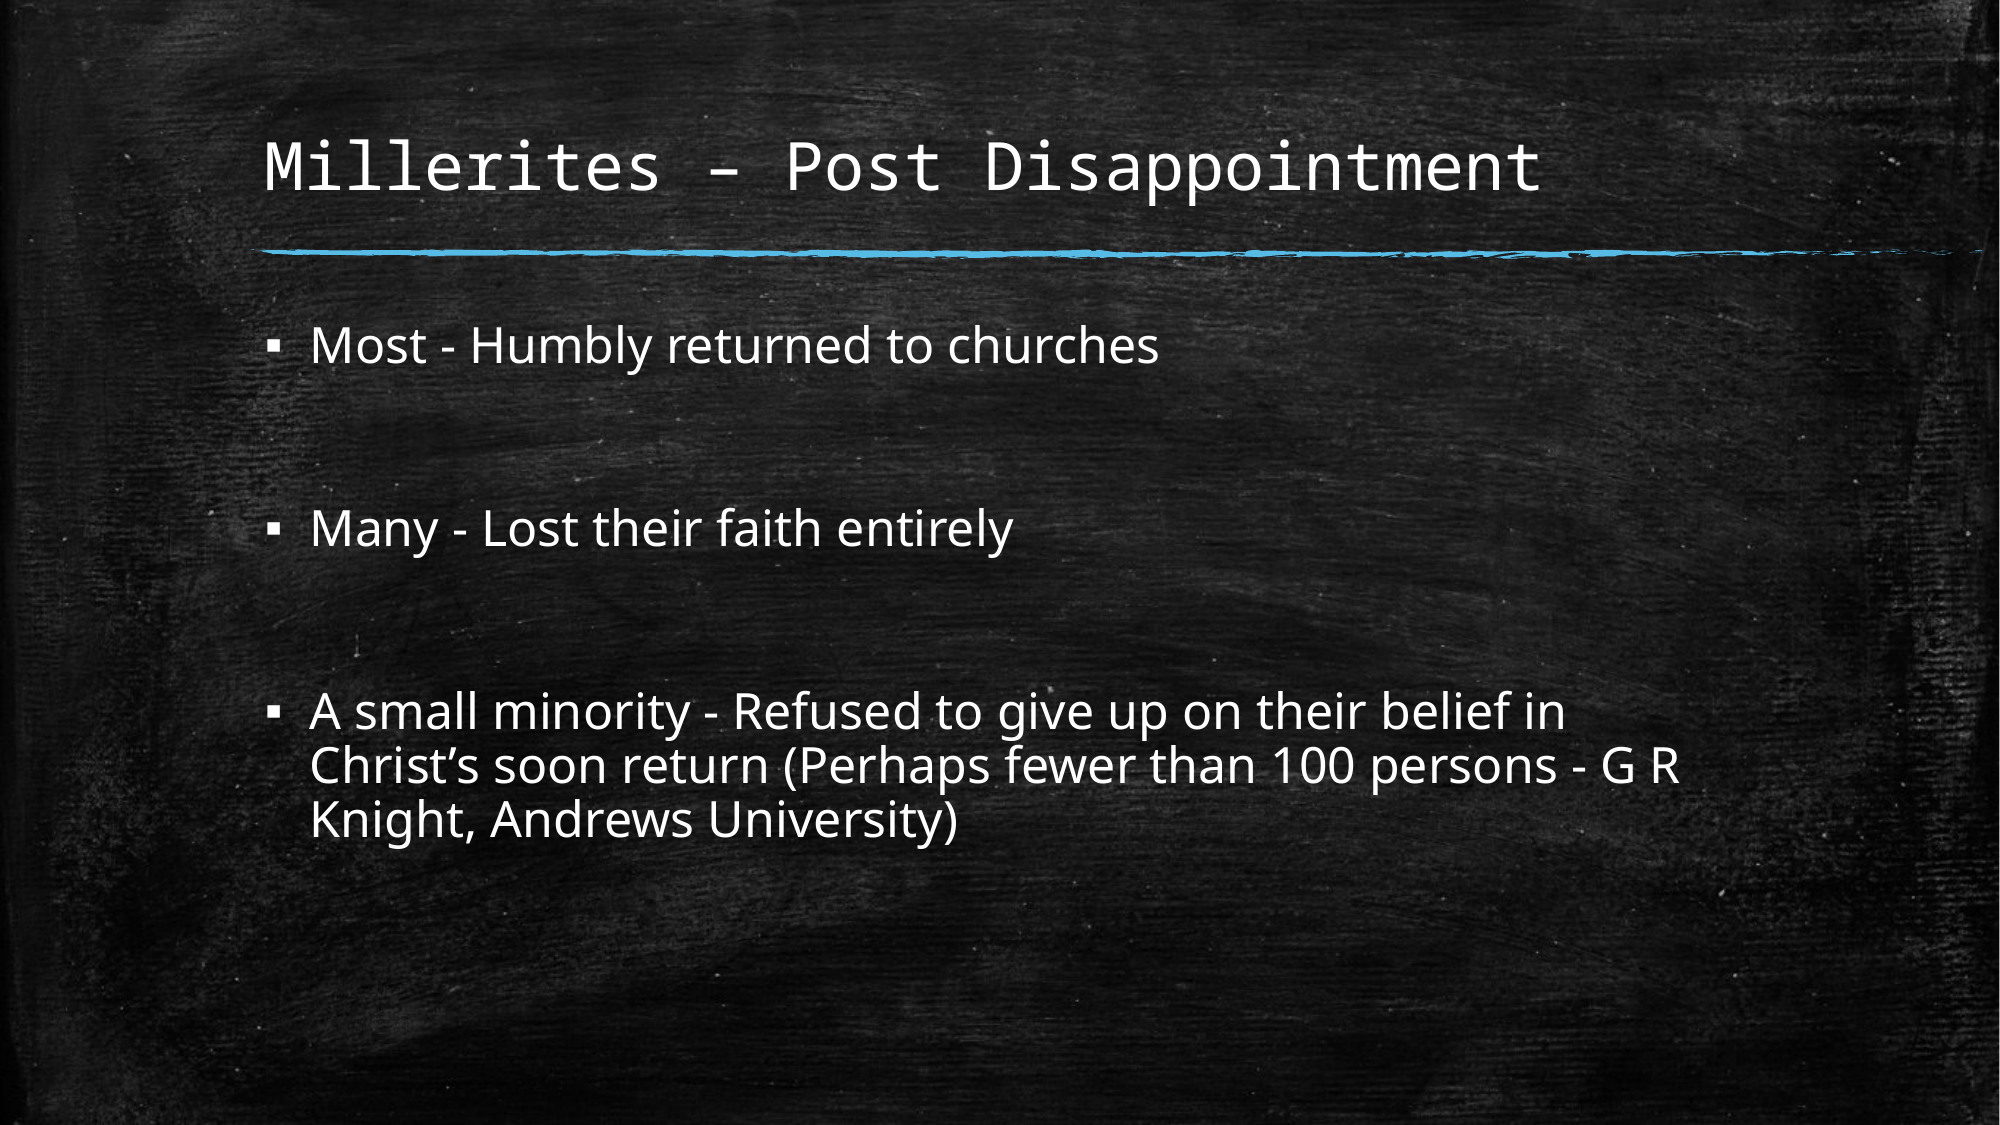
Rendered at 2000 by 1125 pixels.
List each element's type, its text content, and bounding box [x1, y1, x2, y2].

title Millerites – Post Disappointment [249, 45, 1750, 213]
list Most - Humbly returned to churches Many - Lost their faith entirely A small minority - Refused to give up on their belief in Christ’s soon return (Perhaps fewer than 100 persons - G R Knight, Andrews University) [249, 312, 1750, 1013]
